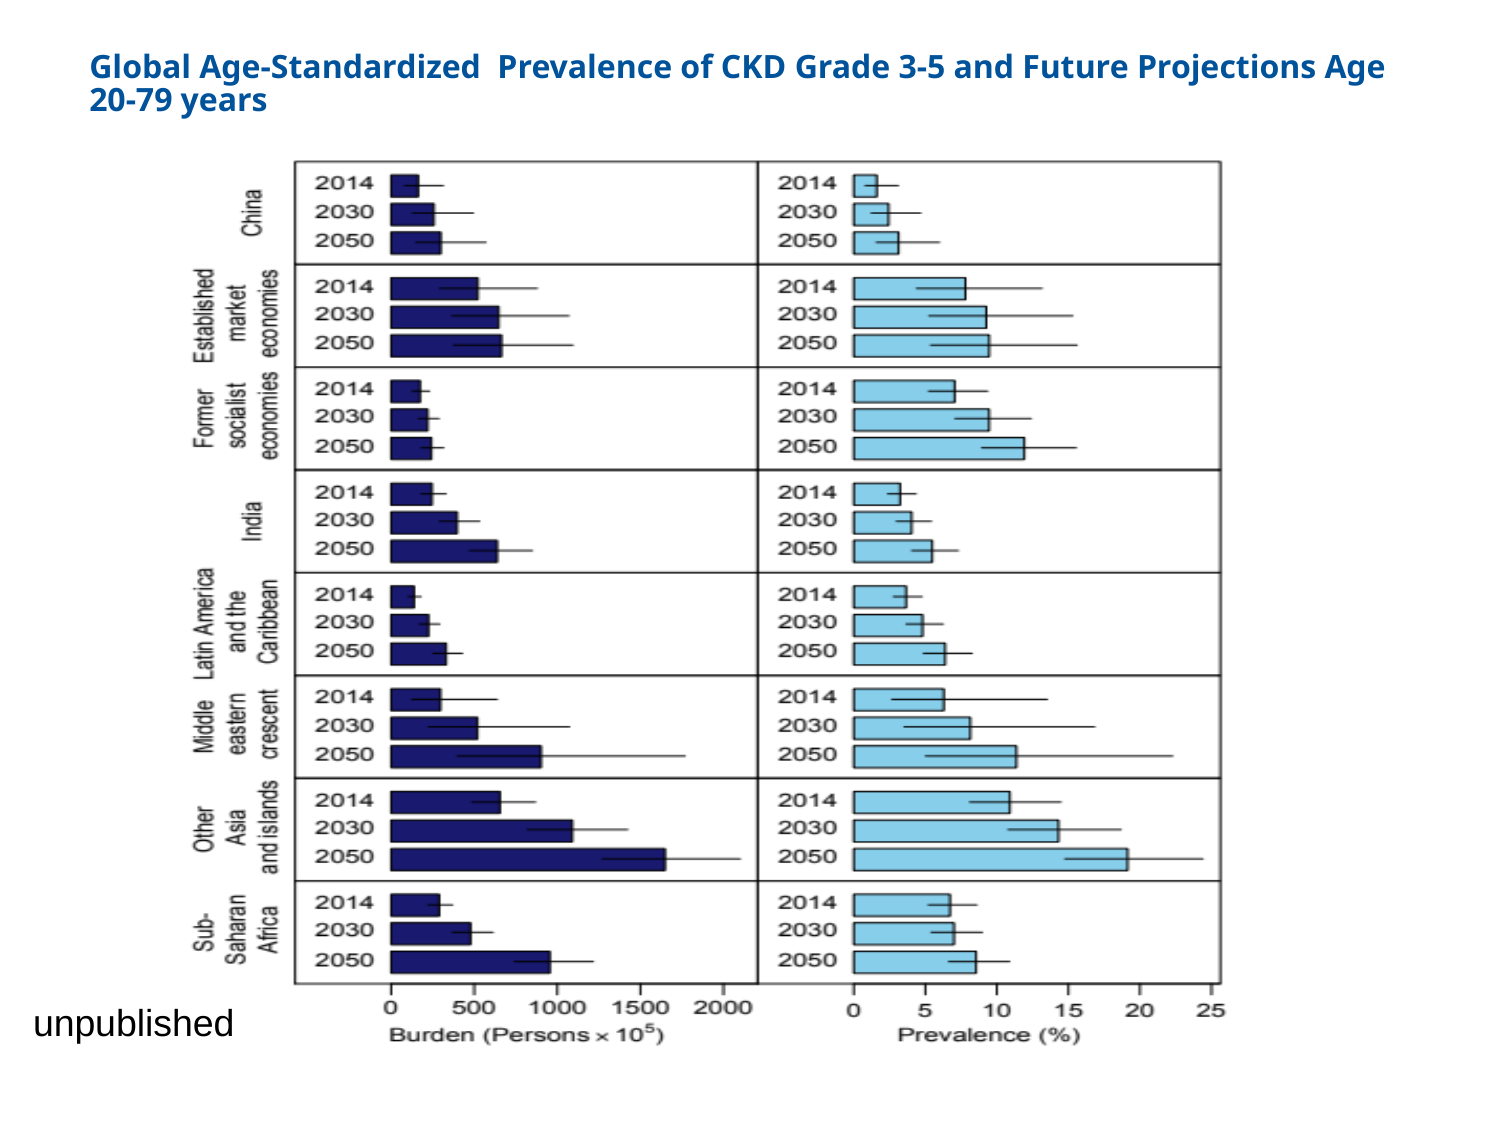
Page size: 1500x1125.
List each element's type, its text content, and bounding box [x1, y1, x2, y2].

picture [174, 155, 1227, 1051]
text_box unpublished [18, 991, 169, 1052]
title Global Age-Standardized Prevalence of CKD Grade 3-5 and Future Projections Age 20-79 years [74, 44, 1426, 126]
